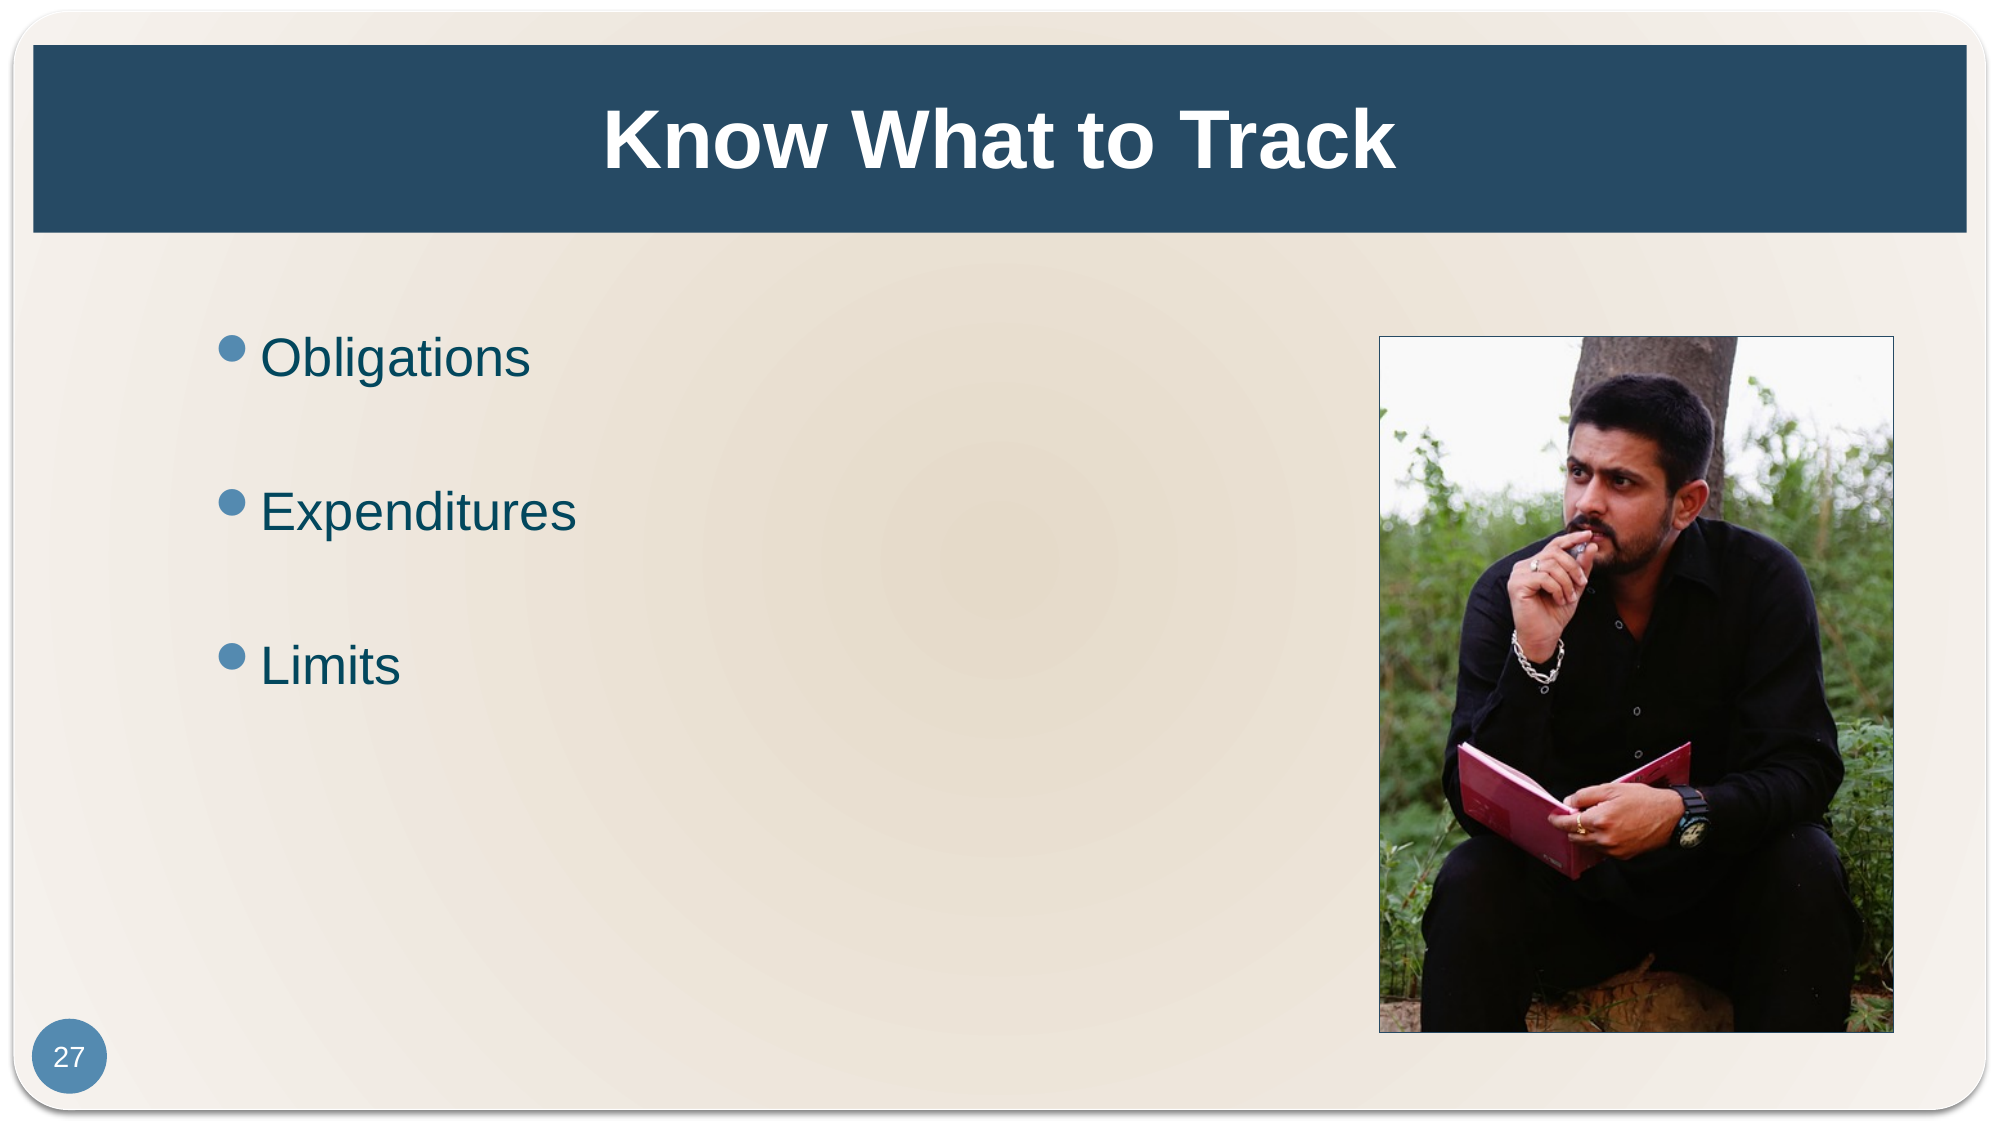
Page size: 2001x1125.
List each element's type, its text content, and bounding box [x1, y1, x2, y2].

list Obligations Expenditures Limits [200, 237, 1900, 988]
slide_number 27 [31, 1018, 107, 1094]
title Know What to Track [33, 45, 1967, 233]
picture [1379, 336, 1894, 1033]
